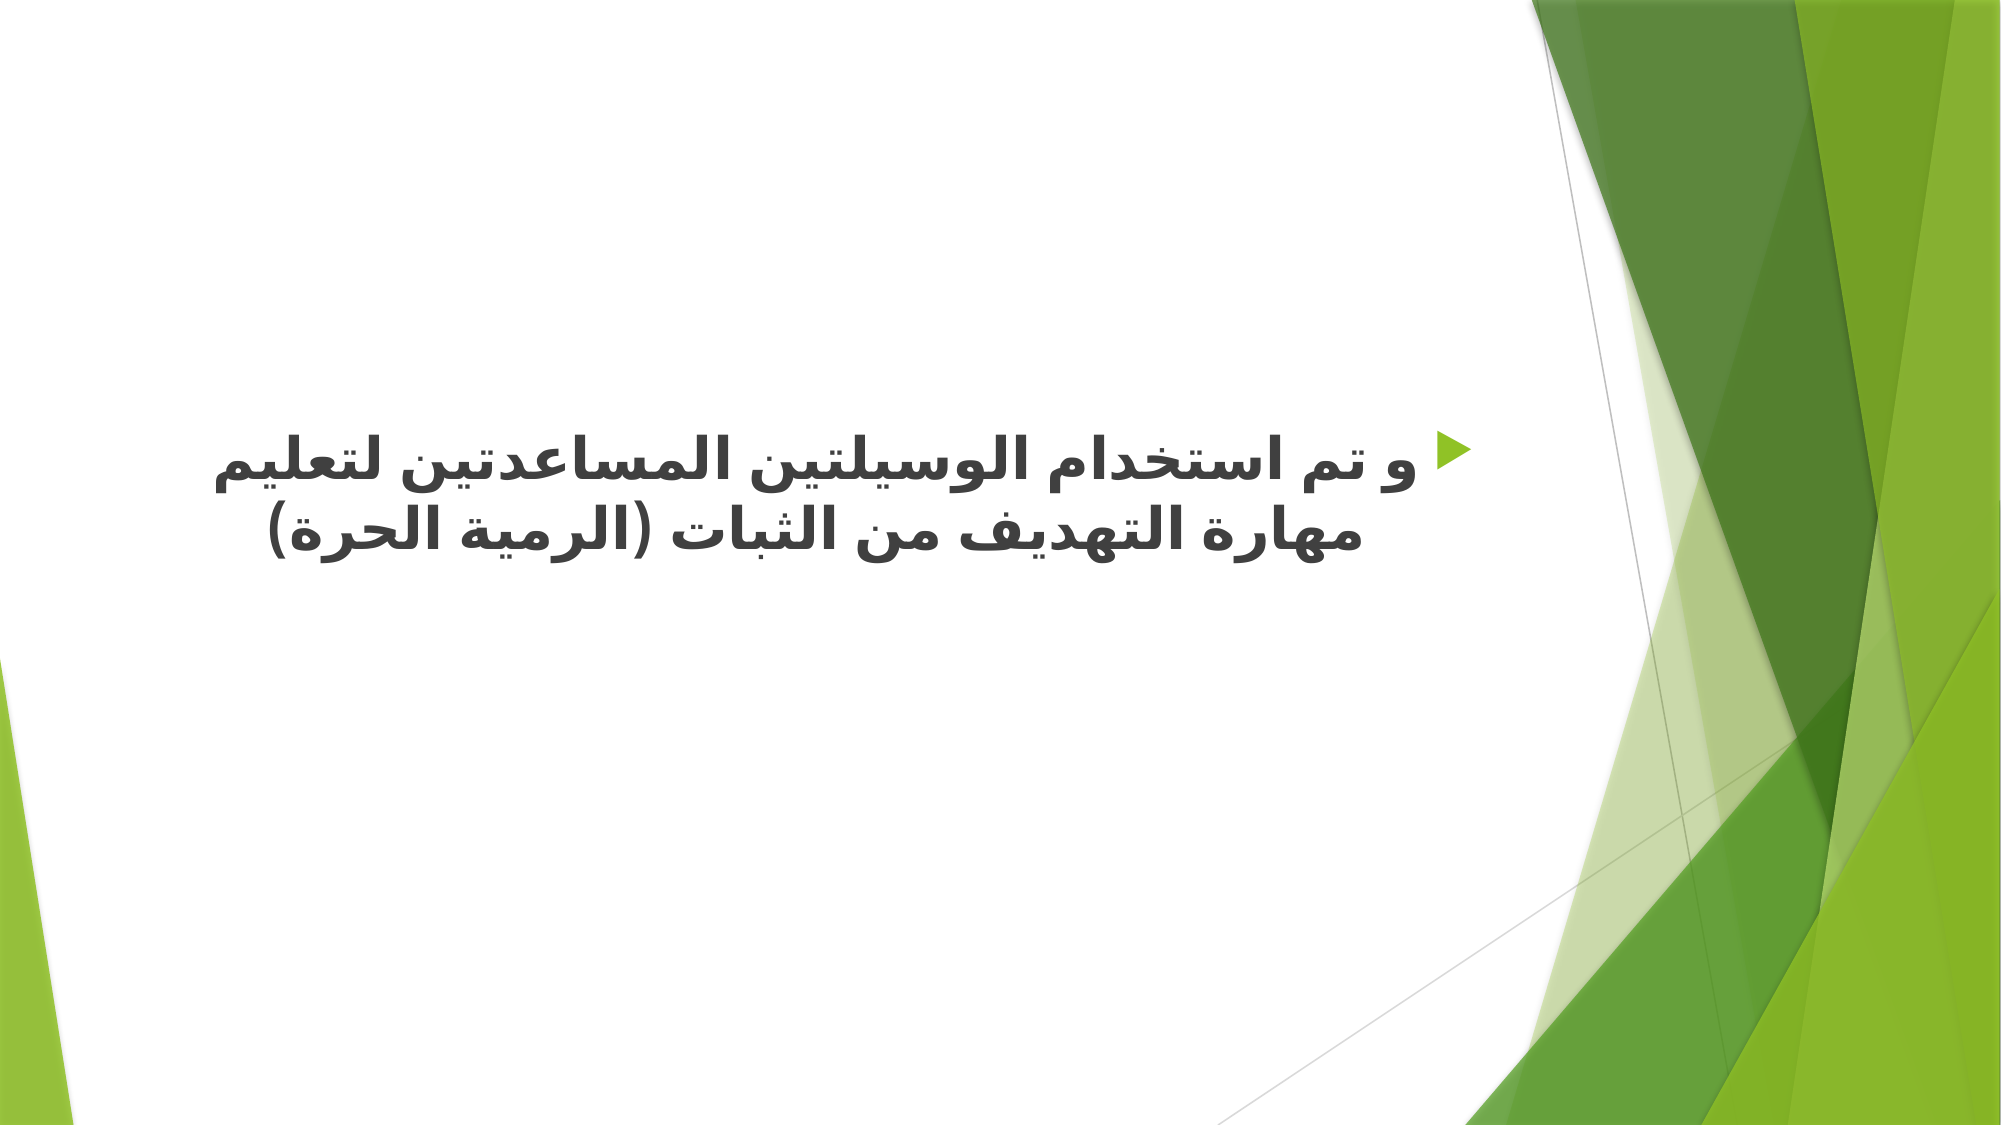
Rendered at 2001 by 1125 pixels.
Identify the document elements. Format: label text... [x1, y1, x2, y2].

list و تم استخدام الوسيلتين المساعدتين لتعليم مهارة التهديف من الثبات (الرمية الحرة) [111, 414, 1579, 839]
